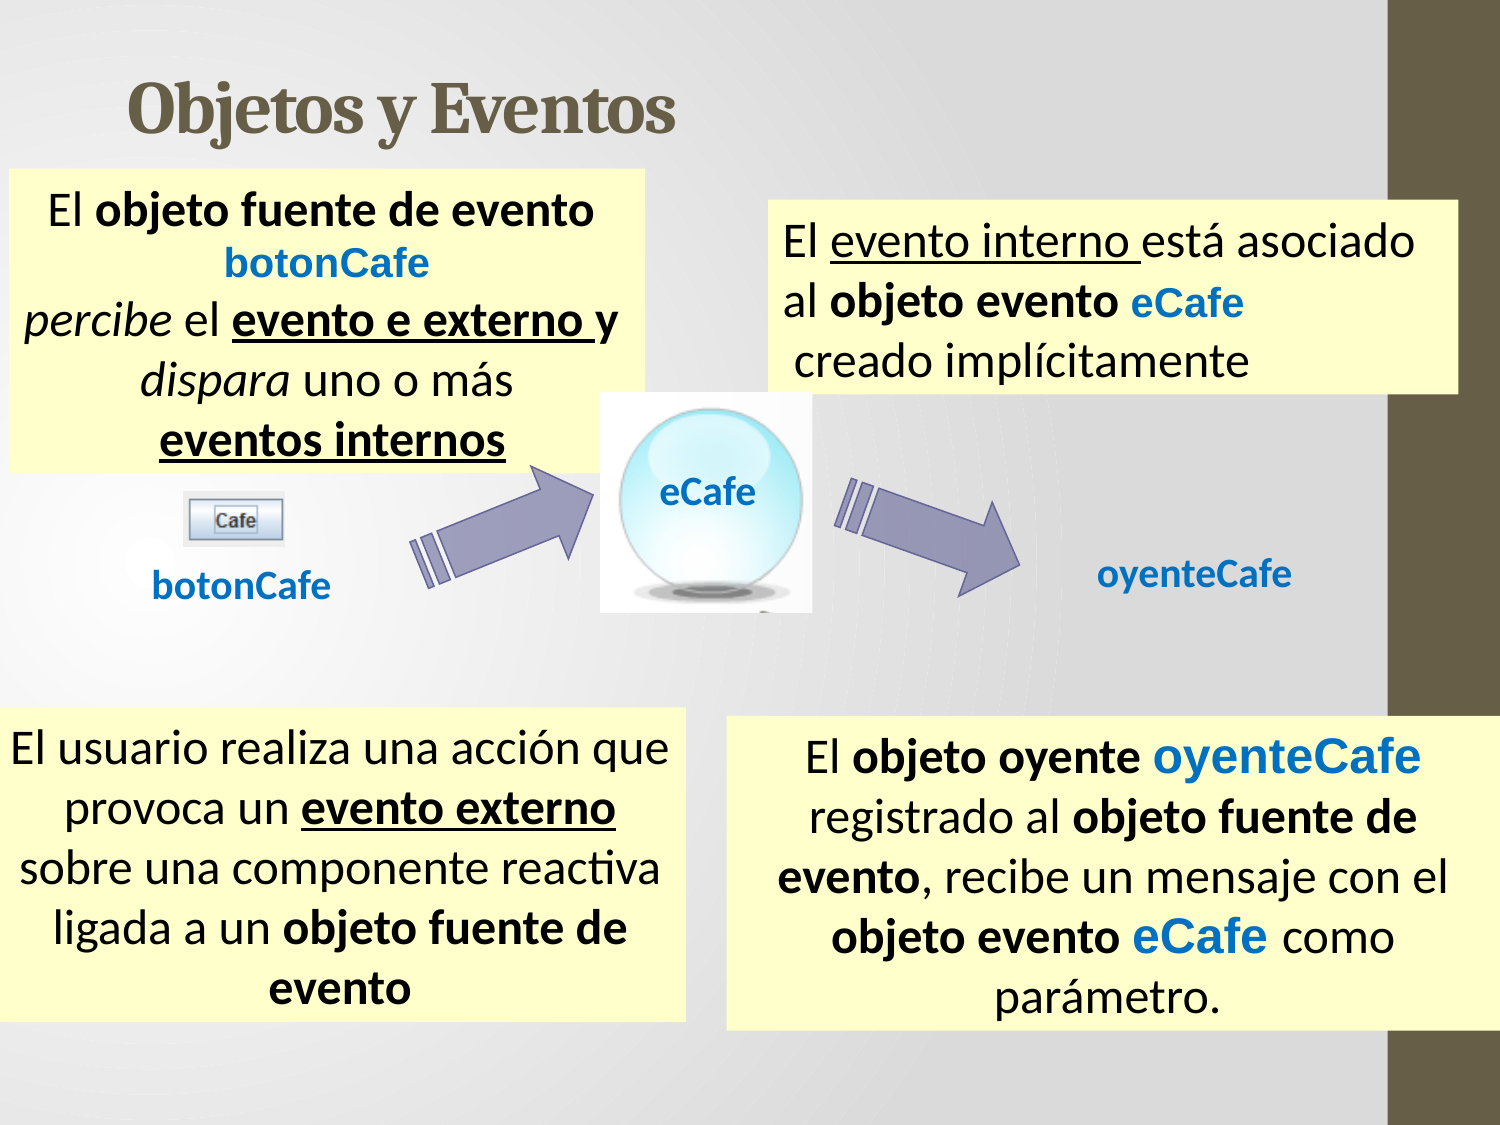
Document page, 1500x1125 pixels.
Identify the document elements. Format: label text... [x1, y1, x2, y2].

picture [599, 392, 813, 613]
text_box El objeto fuente de evento botonCafe percibe el evento e externo y dispara uno o más eventos internos [8, 168, 646, 474]
text_box botonCafe [136, 550, 347, 616]
text_box [862, 488, 1020, 597]
text_box El evento interno está asociado al objeto evento eCafe creado implícitamente [768, 199, 1459, 395]
text_box [409, 539, 435, 589]
title Objetos y Eventos [112, 0, 1388, 157]
text_box oyenteCafe [1082, 538, 1308, 604]
text_box [420, 533, 451, 584]
text_box [834, 478, 857, 528]
picture [182, 491, 286, 547]
text_box El objeto oyente oyenteCafe registrado al objeto fuente de evento, recibe un mensaje con el objeto evento eCafe como parámetro. [726, 715, 1500, 1031]
text_box [845, 482, 874, 534]
text_box [437, 466, 594, 578]
text_box El usuario realiza una acción que provoca un evento externo sobre una componente reactiva ligada a un objeto fuente de evento [0, 707, 686, 1023]
